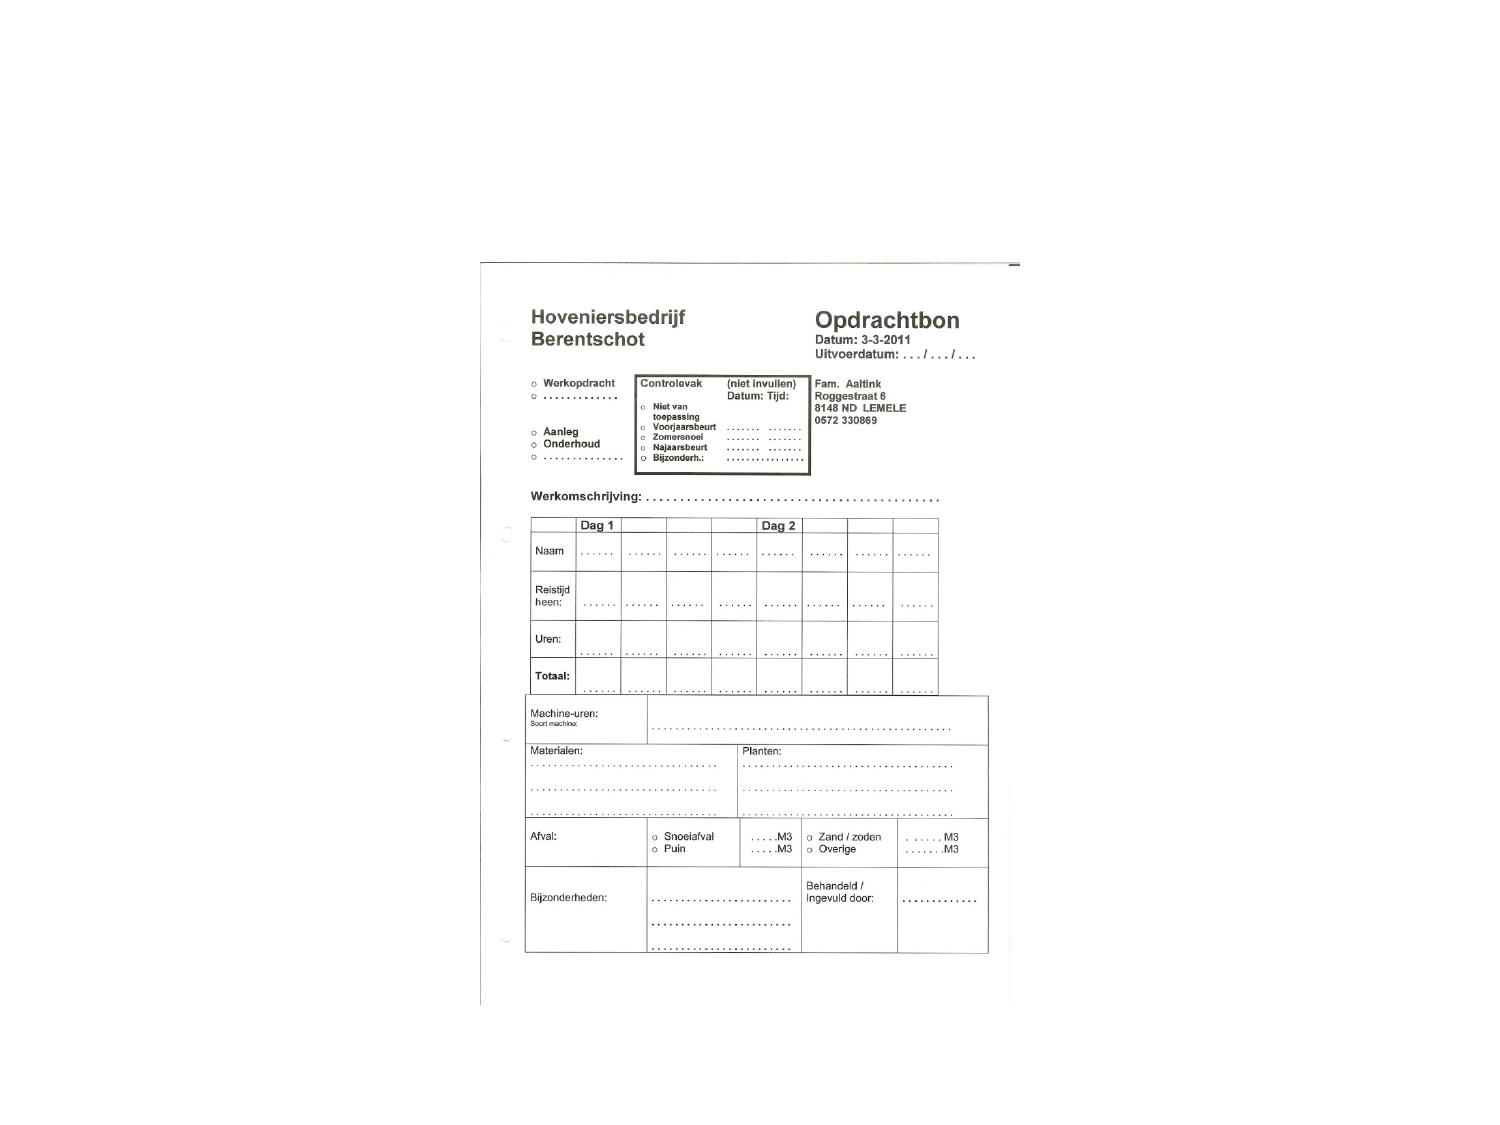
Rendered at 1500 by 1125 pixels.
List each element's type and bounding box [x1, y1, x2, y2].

list [479, 262, 1021, 1006]
